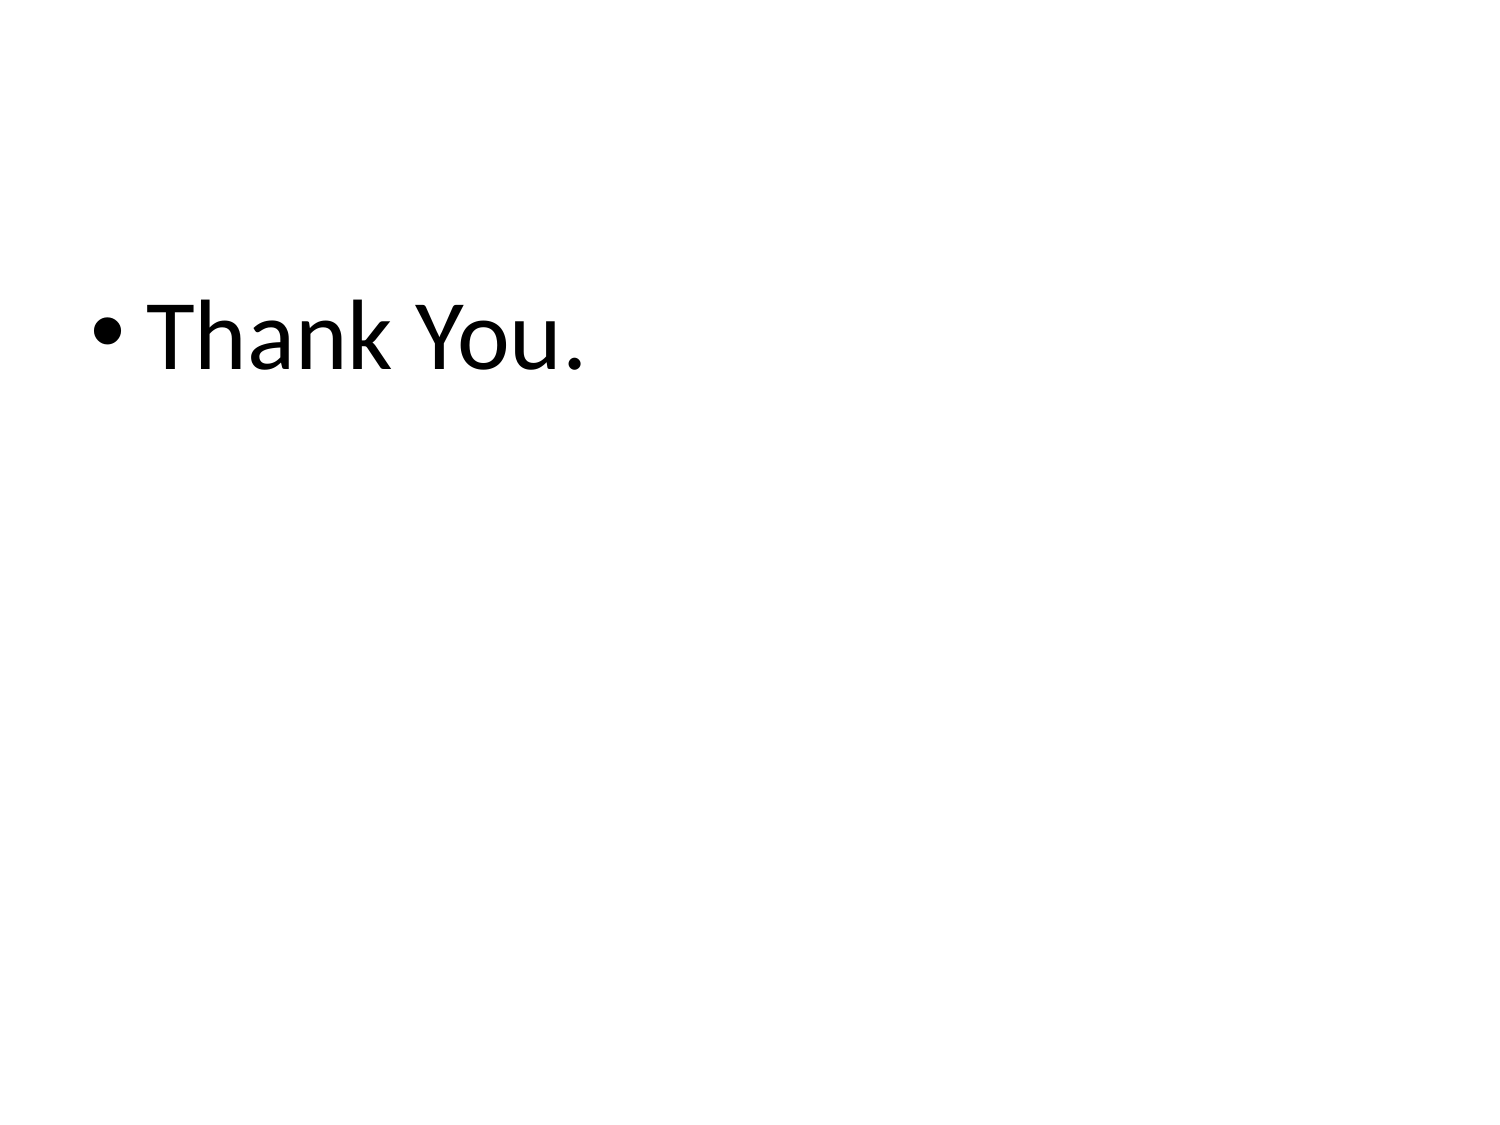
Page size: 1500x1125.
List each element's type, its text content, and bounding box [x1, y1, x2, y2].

list Thank You. [75, 262, 1425, 1005]
